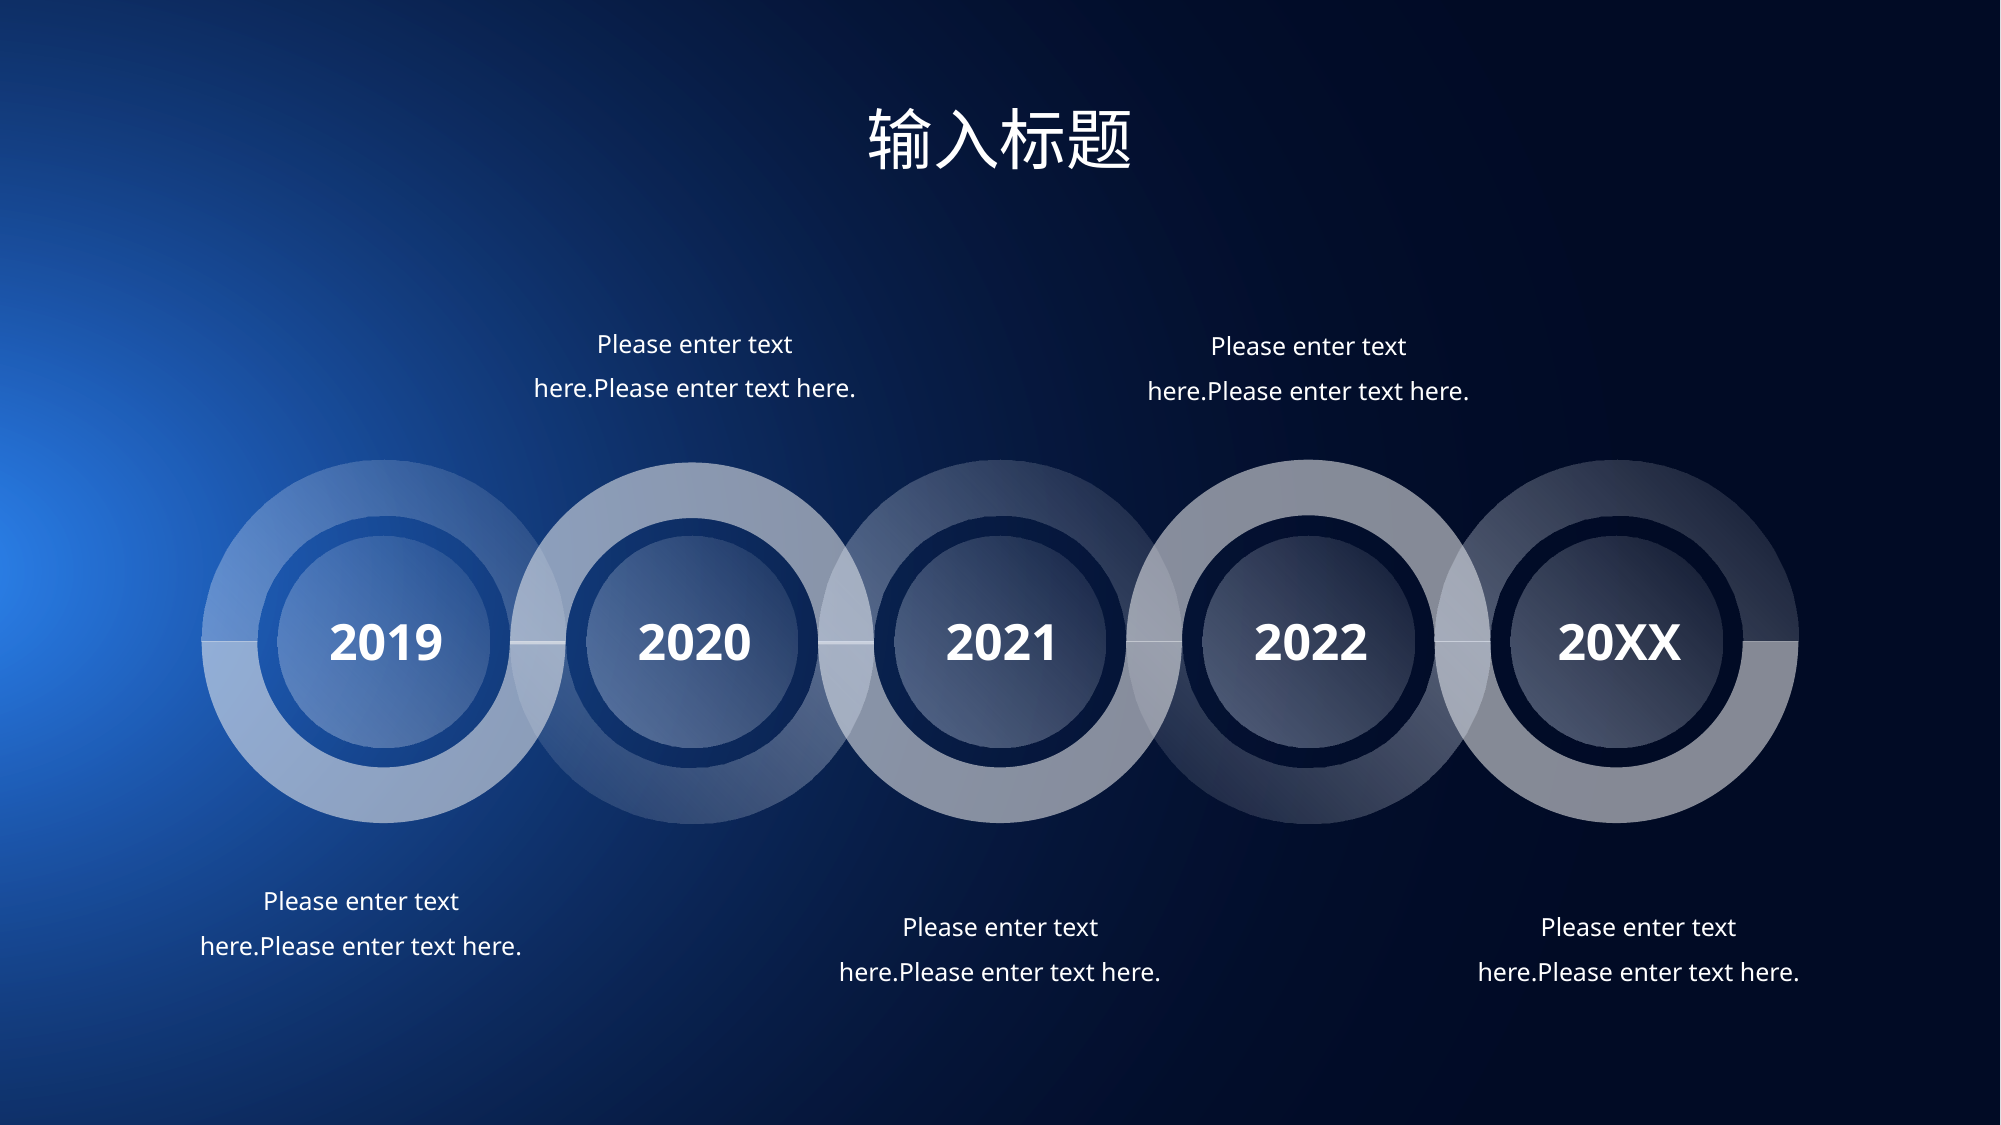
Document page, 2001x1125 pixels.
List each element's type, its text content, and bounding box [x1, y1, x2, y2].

text_box 输入标题 [851, 90, 1149, 186]
text_box Please enter text here.Please enter text here. [818, 889, 1182, 994]
text_box Please enter text here.Please enter text here. [179, 863, 543, 968]
text_box [1433, 458, 1800, 640]
text_box 20XX [1509, 534, 1724, 749]
text_box [846, 648, 1154, 825]
text_box 2021 [893, 534, 1107, 749]
text_box [1125, 640, 1492, 825]
text_box [1154, 458, 1462, 640]
text_box 2020 [585, 534, 799, 749]
text_box [509, 640, 875, 825]
text_box [817, 458, 1183, 640]
text_box 2019 [276, 534, 491, 749]
text_box Please enter text here.Please enter text here. [1127, 308, 1491, 414]
text_box Please enter text here.Please enter text here. [513, 305, 877, 411]
picture [0, 0, 2001, 1125]
text_box [200, 458, 567, 640]
text_box [539, 461, 845, 639]
text_box 2022 [1201, 534, 1415, 749]
text_box [200, 640, 538, 825]
text_box [1463, 640, 1800, 825]
text_box Please enter text here.Please enter text here. [1457, 889, 1821, 994]
